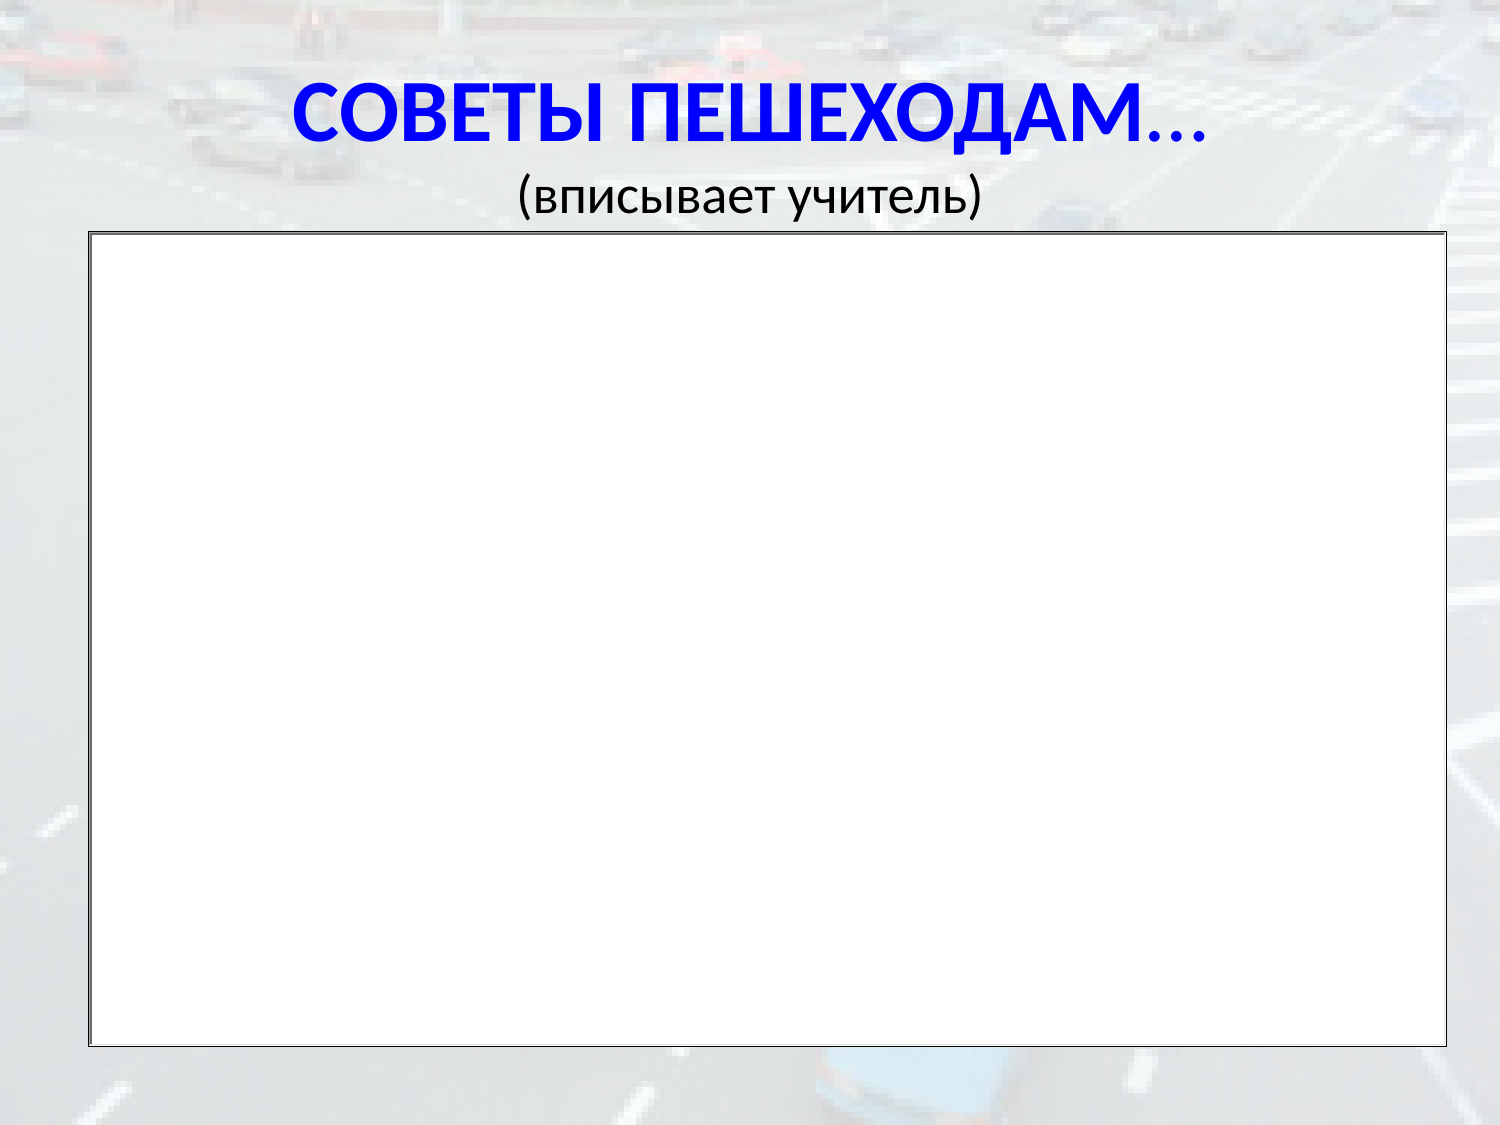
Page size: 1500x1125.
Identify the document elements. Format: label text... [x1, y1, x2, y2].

title СОВЕТЫ ПЕШЕХОДАМ… (вписывает учитель) [74, 44, 1426, 233]
